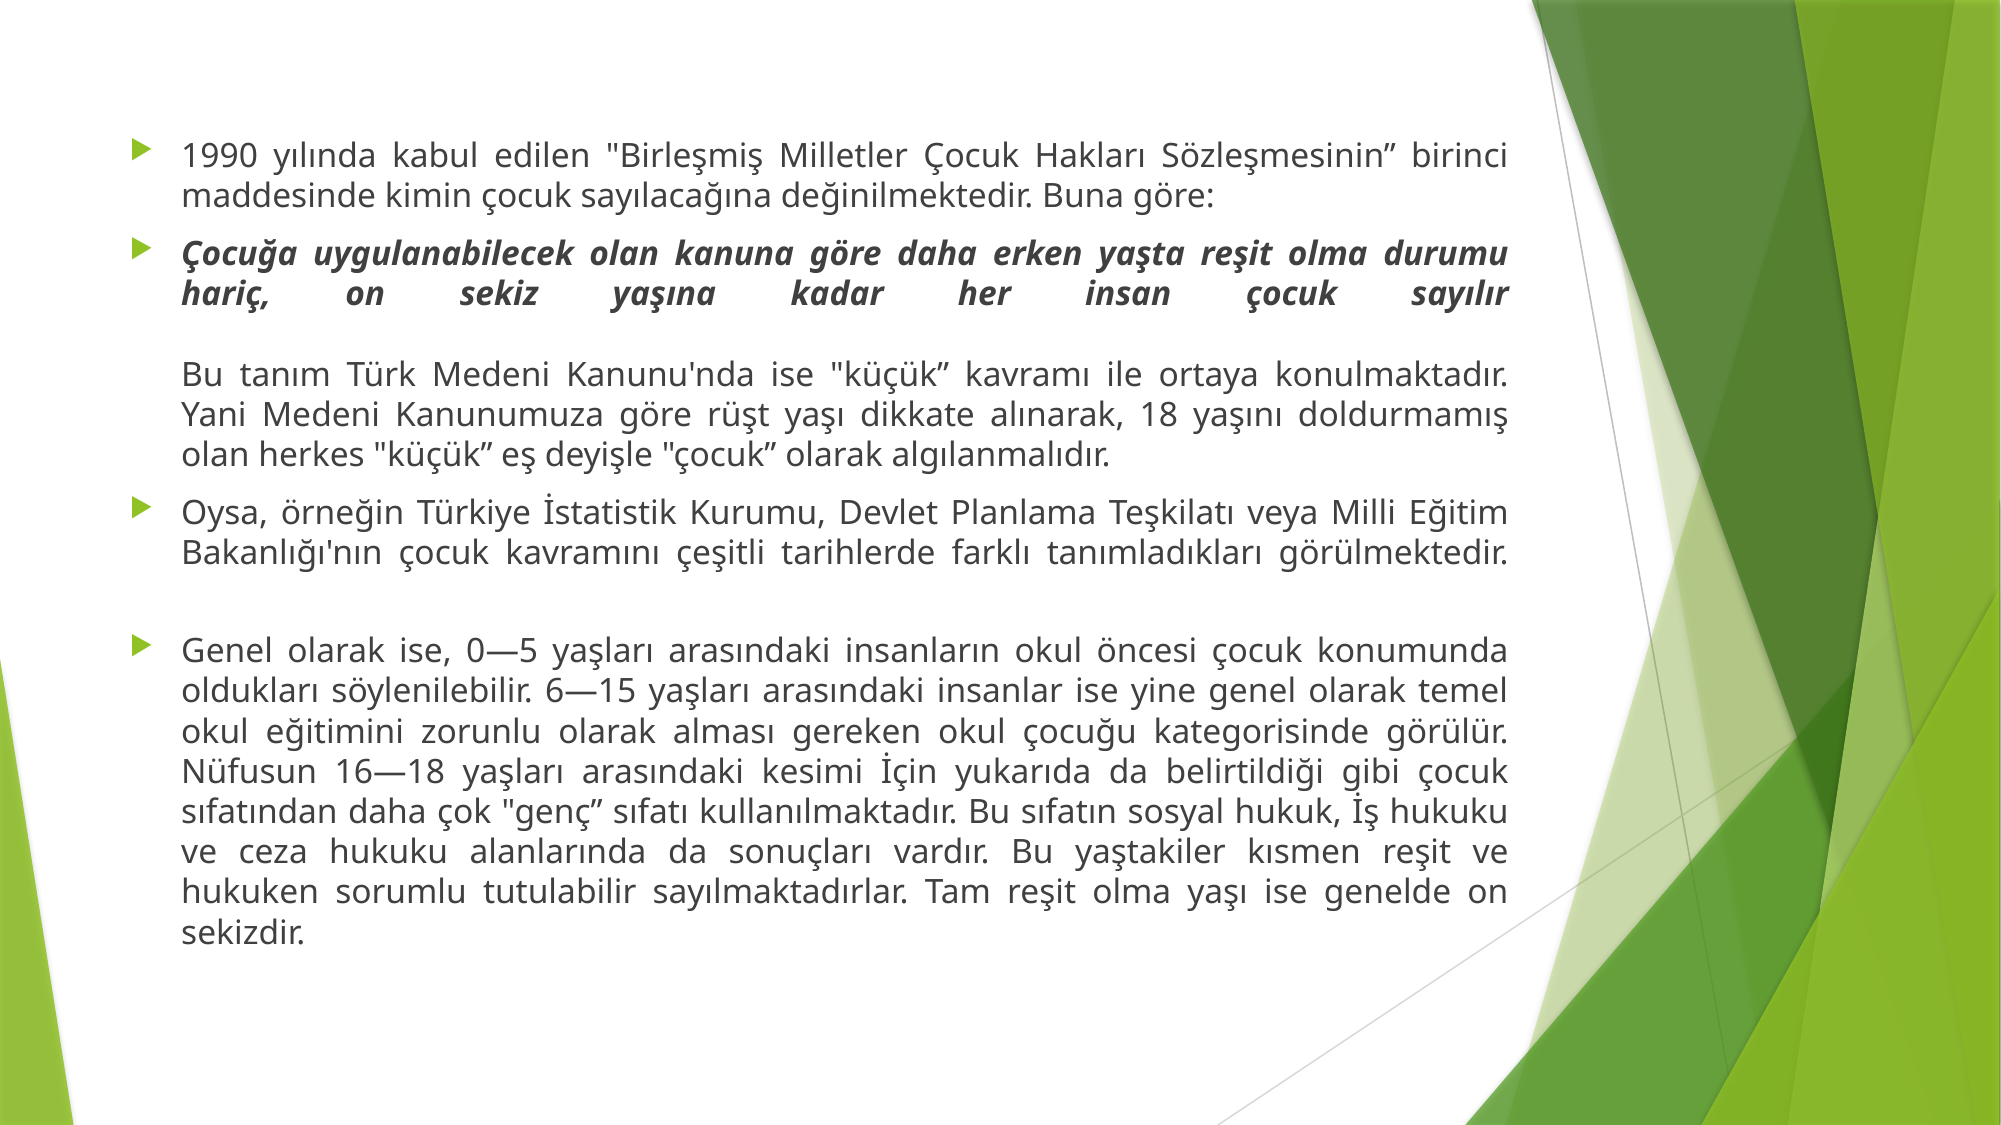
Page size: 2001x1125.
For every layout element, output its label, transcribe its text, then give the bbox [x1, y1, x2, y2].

list 1990 yılında kabul edilen "Birleşmiş Milletler Çocuk Hakları Sözleşmesinin” birinci maddesinde kimin çocuk sayılacağına değinilmektedir. Buna göre: Çocuğa uygulanabilecek olan kanuna göre daha erken yaşta reşit olma durumu hariç, on sekiz yaşına kadar her insan çocuk sayılır Bu tanım Türk Medeni Kanunu'nda ise "küçük” kavramı ile ortaya konulmaktadır. Yani Medeni Kanunumuza göre rüşt yaşı dikkate alınarak, 18 yaşını doldurmamış olan herkes "küçük” eş deyişle "çocuk” olarak algılanmalıdır. Oysa, örneğin Türkiye İstatistik Kurumu, Devlet Planlama Teşkilatı veya Milli Eğitim Bakanlığı'nın çocuk kavramını çeşitli tarihlerde farklı tanımladıkları görülmektedir. Genel olarak ise, 0—5 yaşları arasındaki insanların okul öncesi çocuk konumunda oldukları söylenilebilir. 6—15 yaşları arasındaki insanlar ise yine genel olarak temel okul eğitimini zorunlu olarak alması gereken okul çocuğu kategorisinde görülür. Nüfusun 16—18 yaşları arasındaki kesimi İçin yukarıda da belirtildiği gibi çocuk sıfatından daha çok "genç” sıfatı kullanılmaktadır. Bu sıfatın sosyal hukuk, İş hukuku ve ceza hukuku alanlarında da sonuçları vardır. Bu yaştakiler kısmen reşit ve hukuken sorumlu tutulabilir sayılmaktadırlar. Tam reşit olma yaşı ise genelde on sekizdir. [114, 126, 1525, 1073]
